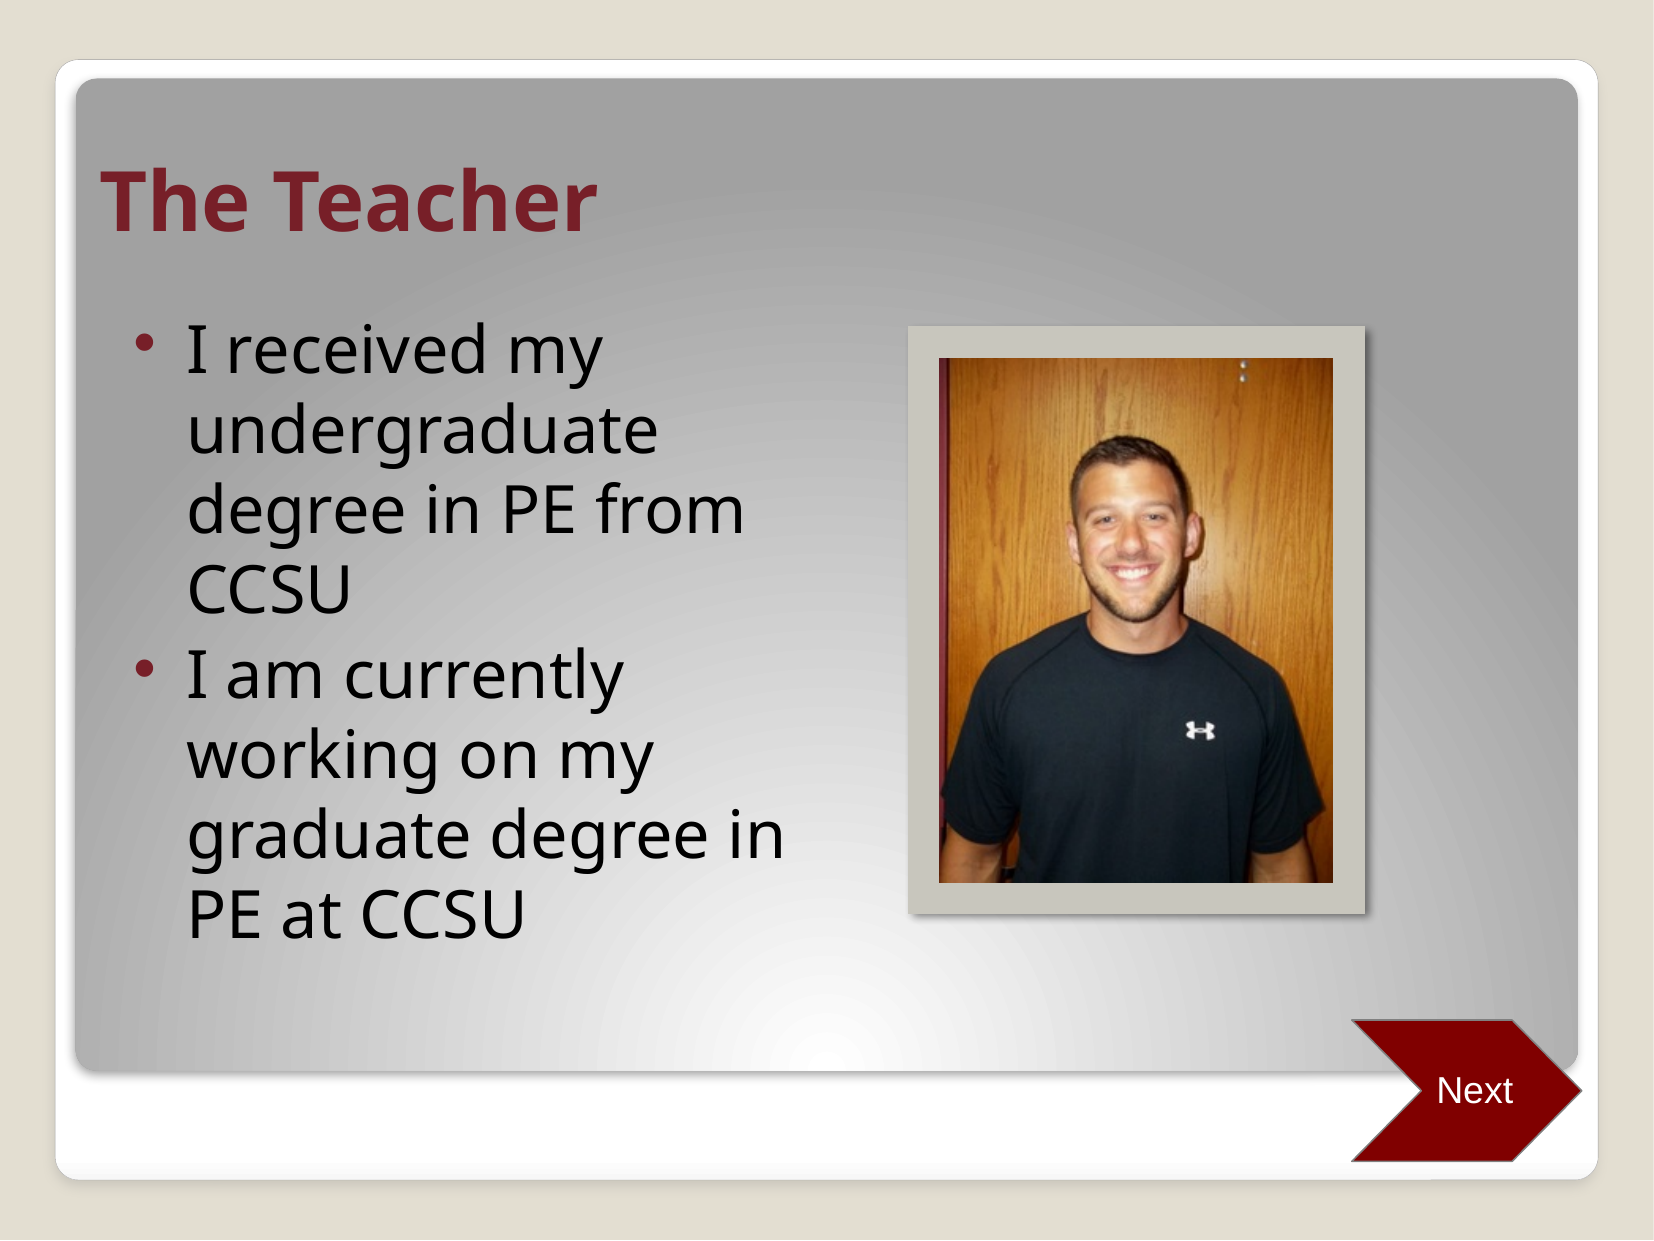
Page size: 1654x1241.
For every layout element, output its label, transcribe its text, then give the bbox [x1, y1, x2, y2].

picture [939, 357, 1334, 883]
list I received my undergraduate degree in PE from CCSU I am currently working on my graduate degree in PE at CCSU [82, 290, 809, 1109]
text_box Next [1351, 1020, 1582, 1162]
list [845, 290, 1572, 1109]
title The Teacher [82, 49, 1571, 257]
